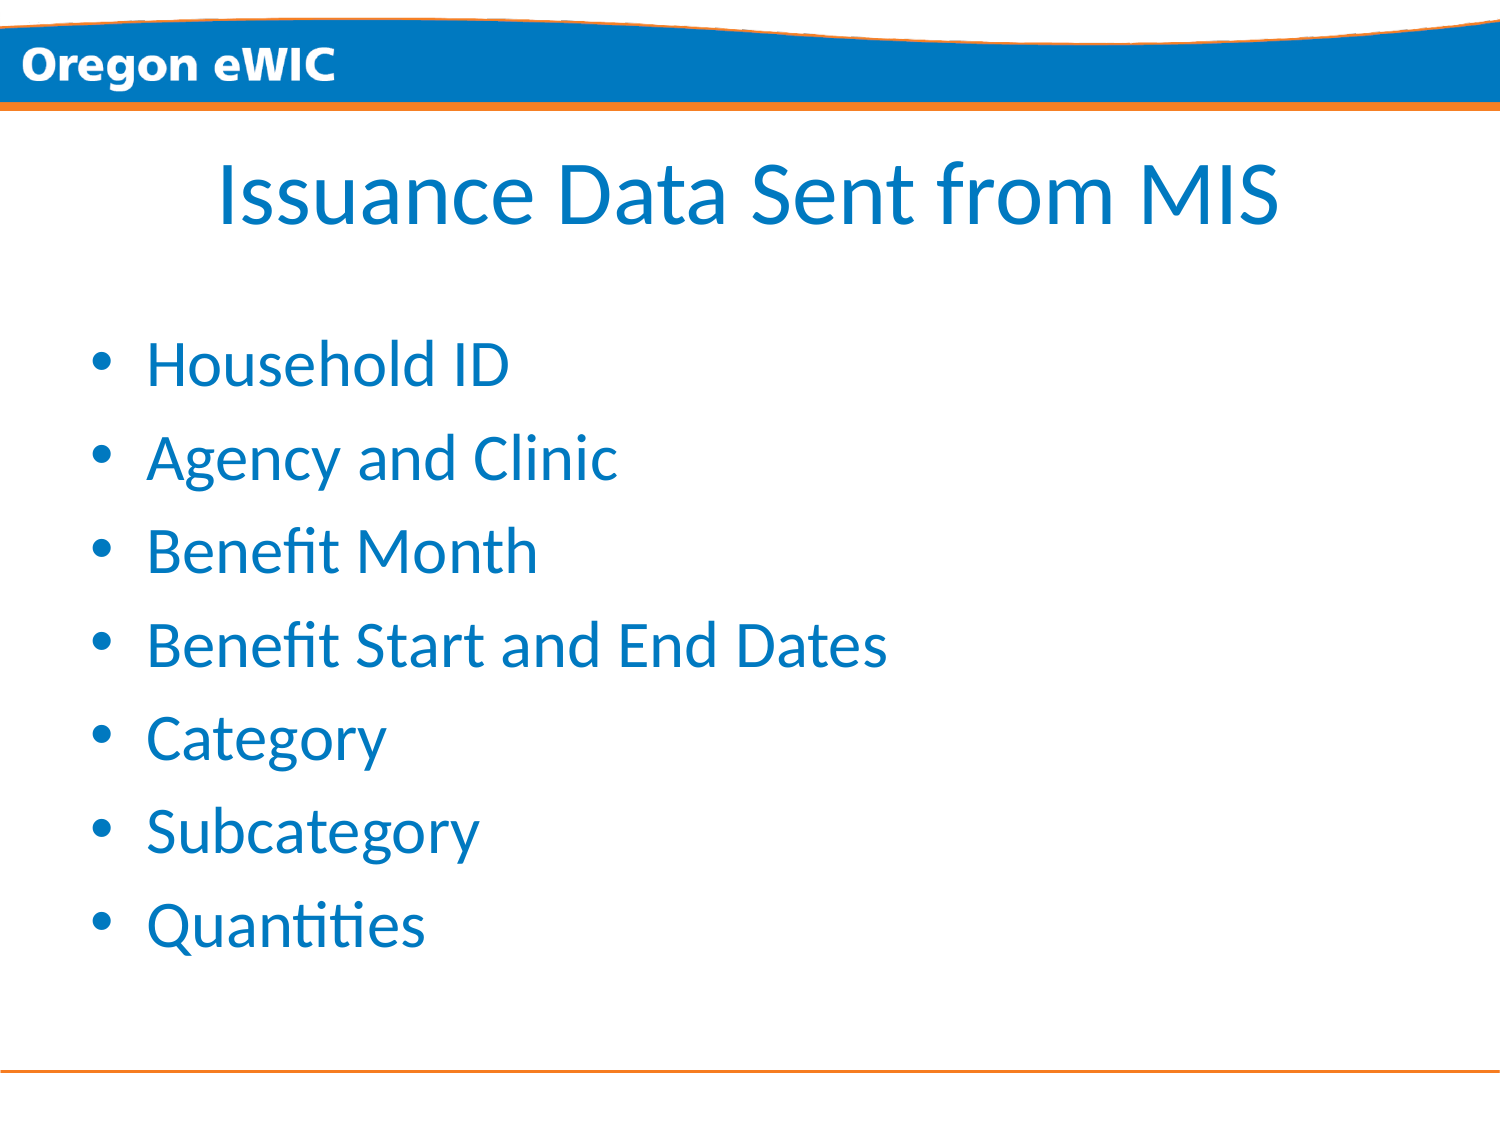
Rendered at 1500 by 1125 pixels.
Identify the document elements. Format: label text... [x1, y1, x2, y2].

picture [0, 12, 1500, 111]
picture [0, 1069, 1500, 1075]
list Household ID Agency and Clinic Benefit Month Benefit Start and End Dates Category Subcategory Quantities [75, 312, 1438, 1038]
title Issuance Data Sent from MIS [75, 99, 1425, 275]
